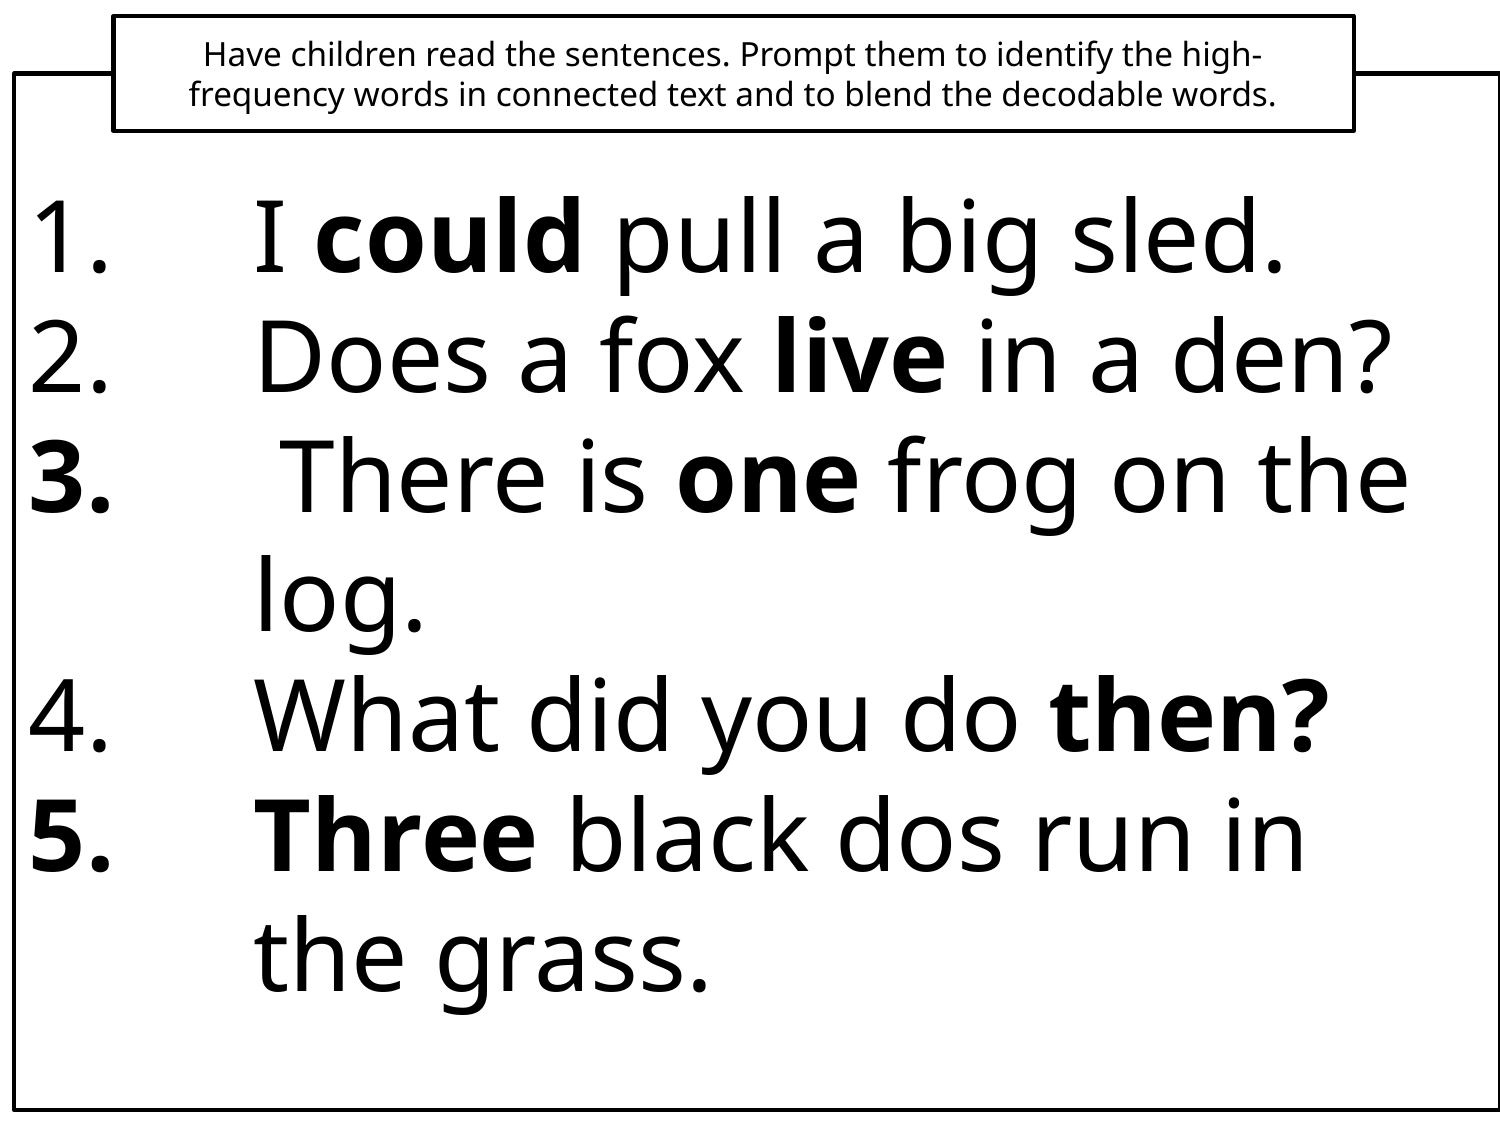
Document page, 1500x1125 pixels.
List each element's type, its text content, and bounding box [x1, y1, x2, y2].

text_box Have children read the sentences. Prompt them to identify the high-frequency words in connected text and to blend the decodable words. [111, 14, 1356, 133]
text_box I could pull a big sled. Does a fox live in a den? There is one frog on the log. What did you do then? Three black dos run in the grass. [12, 71, 1500, 1112]
